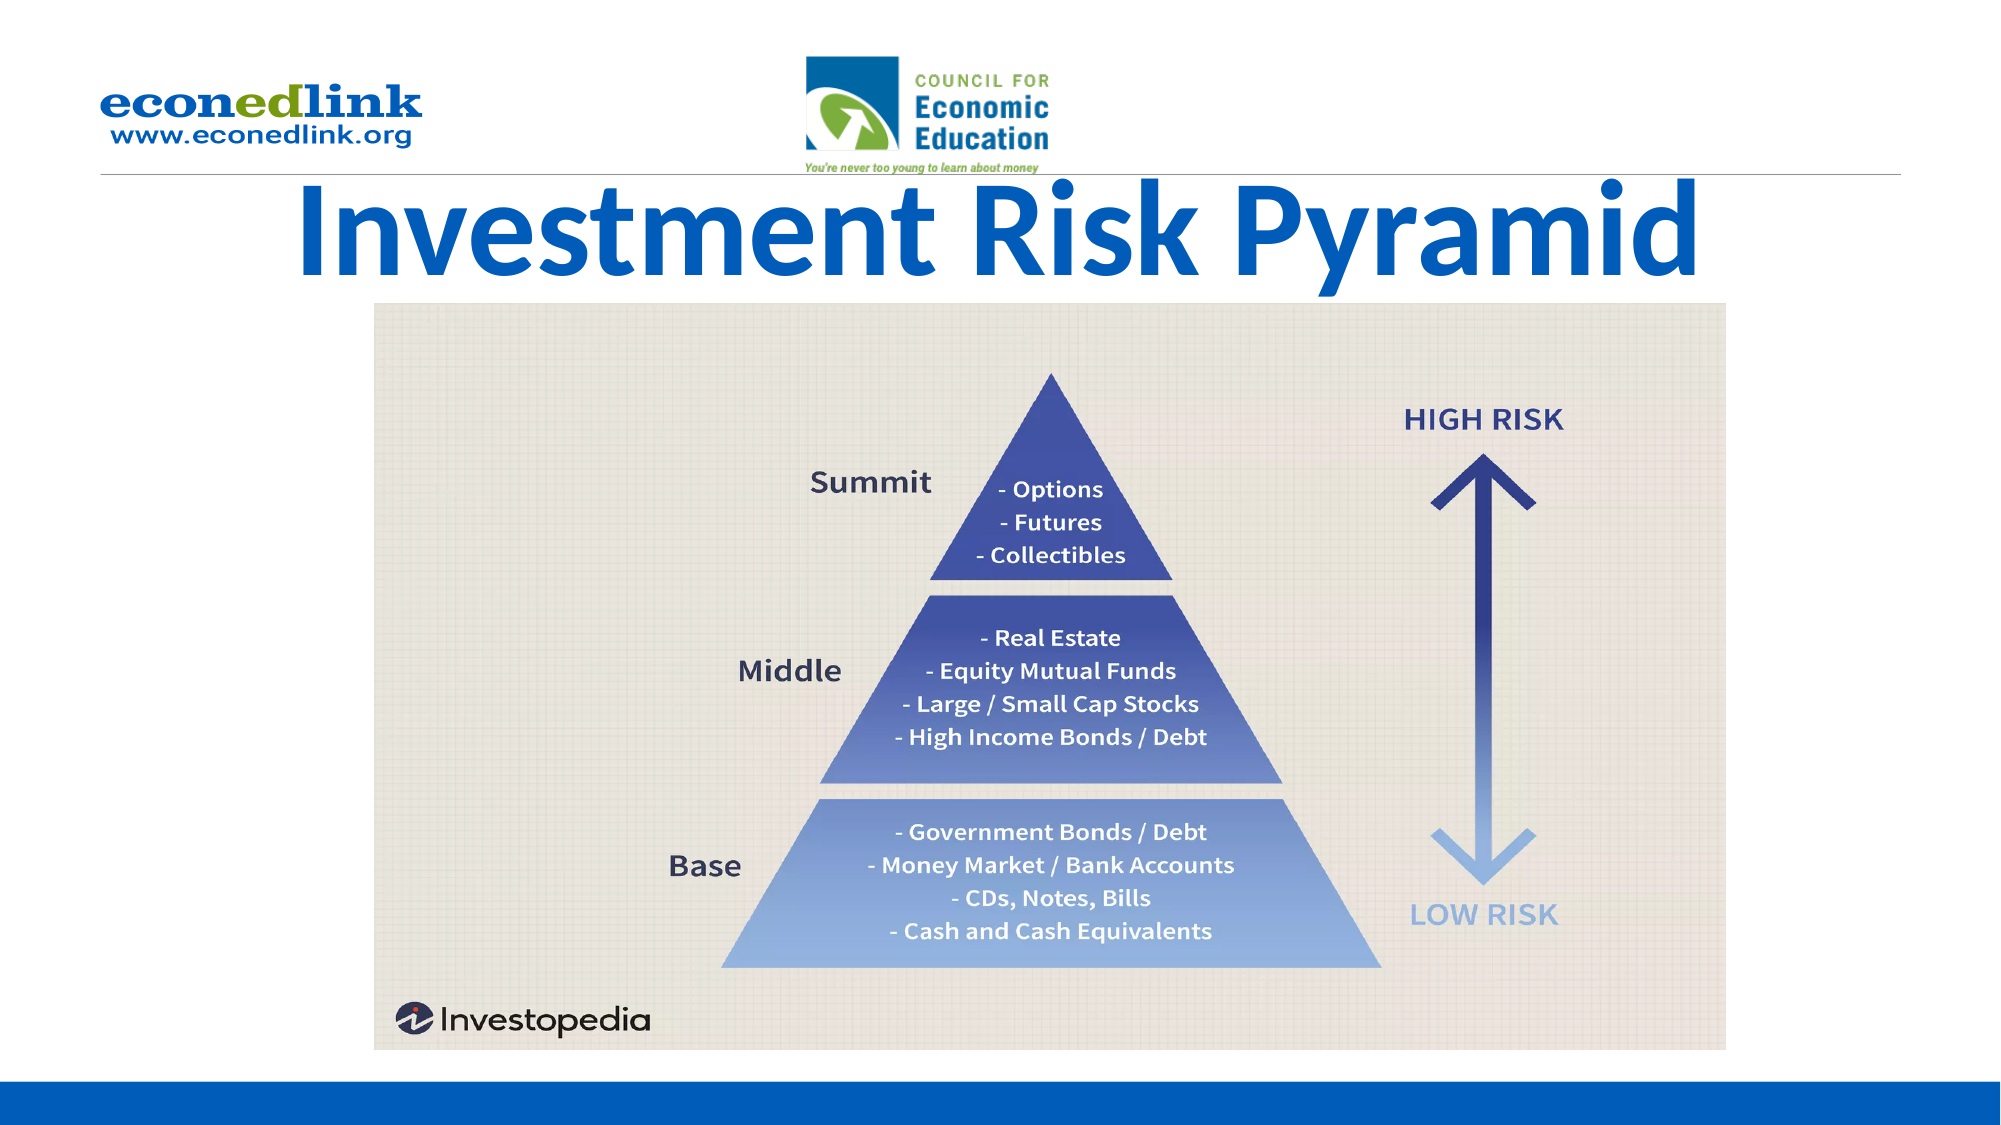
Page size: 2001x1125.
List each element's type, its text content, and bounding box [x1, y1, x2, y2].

picture [0, 0, 2001, 1125]
title Investment Risk Pyramid [99, 149, 1901, 338]
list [373, 303, 1727, 1051]
